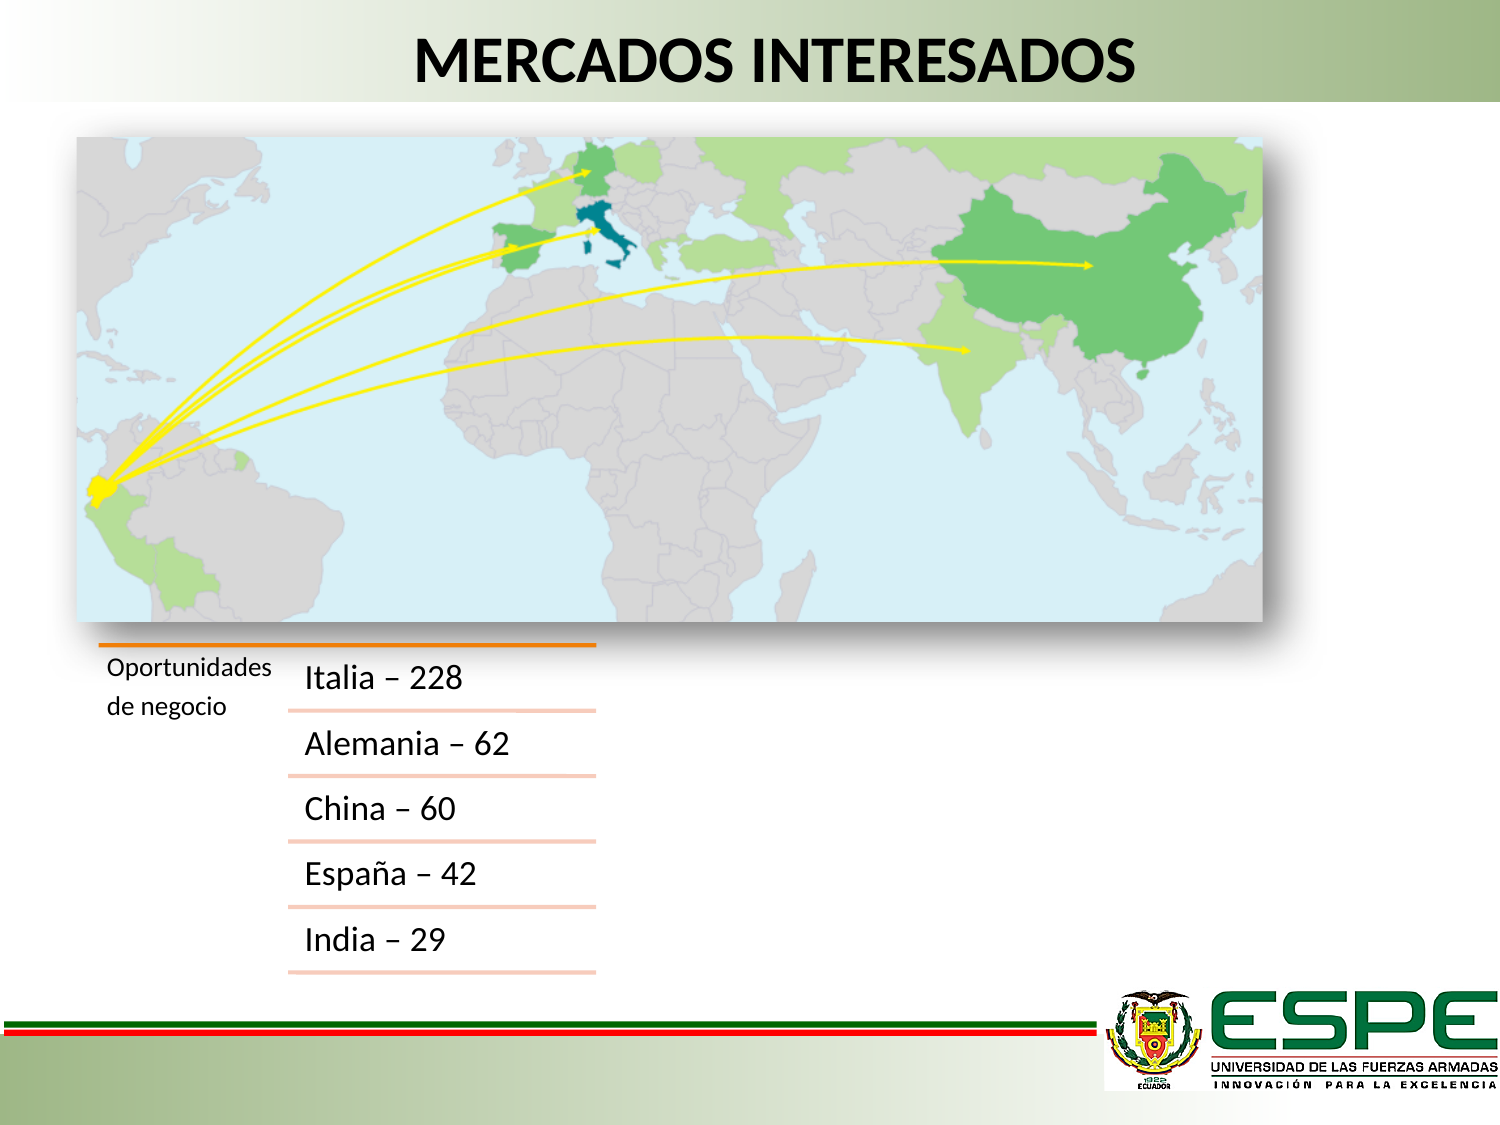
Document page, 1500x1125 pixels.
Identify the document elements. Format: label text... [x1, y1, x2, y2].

picture [1104, 976, 1500, 1091]
text_box MERCADOS INTERESADOS [100, 8, 1451, 197]
picture [76, 136, 1263, 622]
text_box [98, 644, 597, 977]
